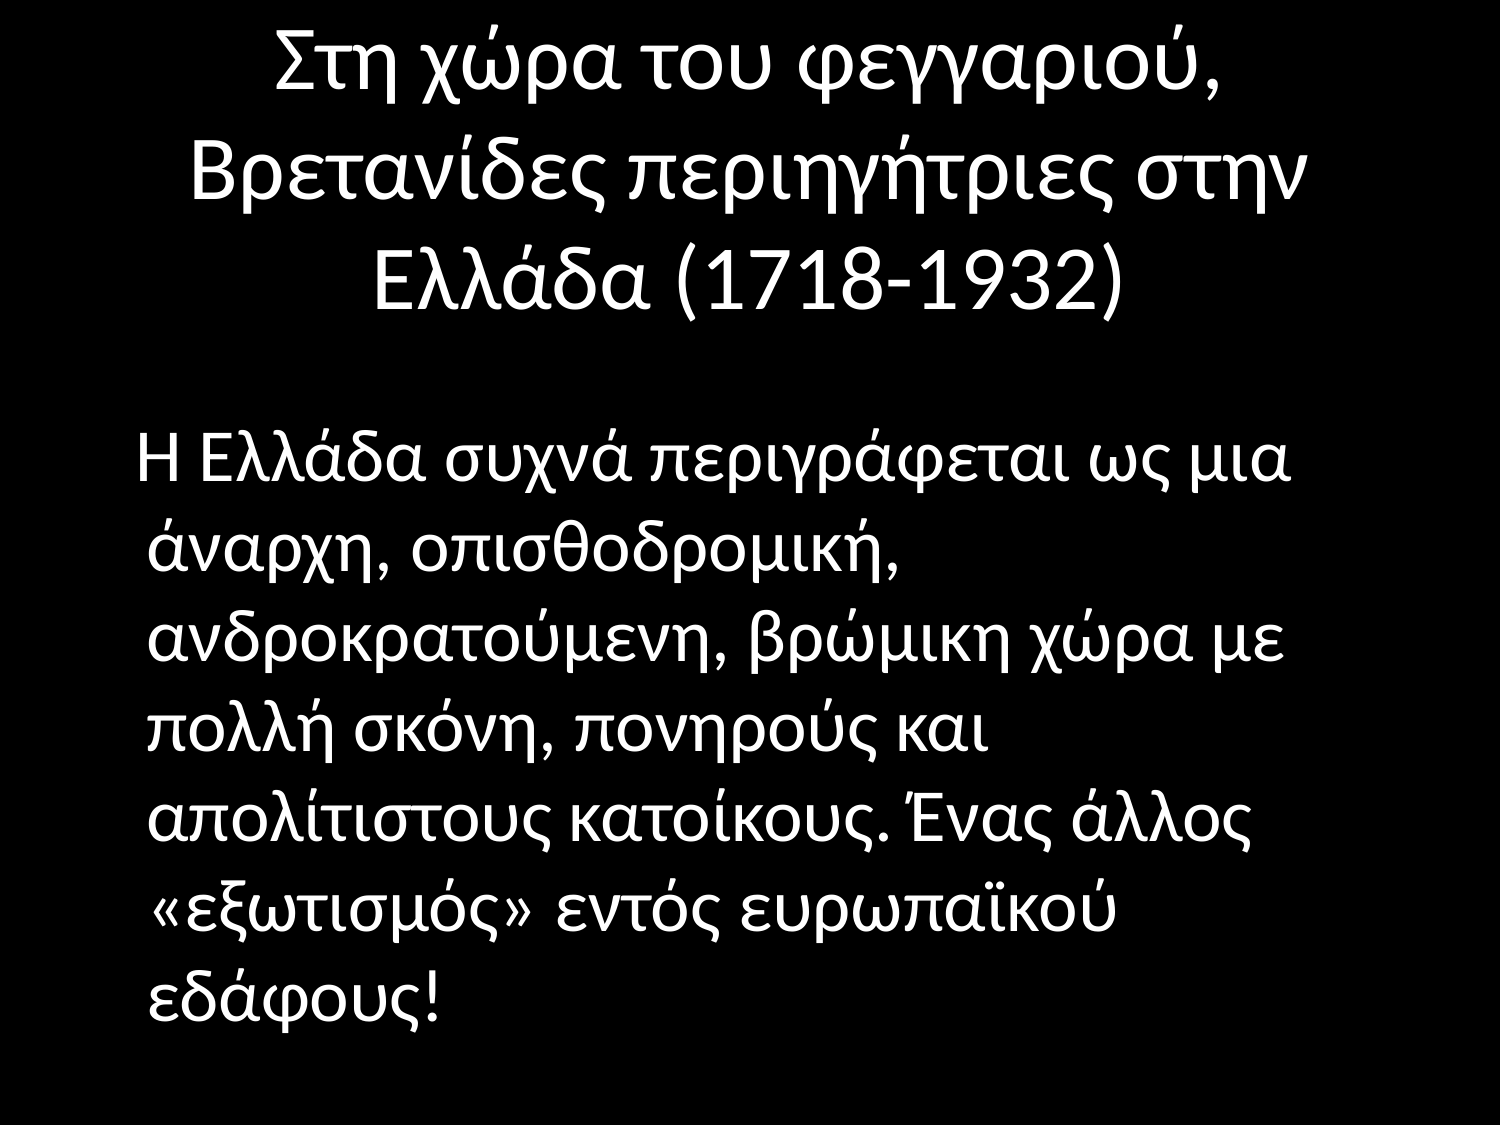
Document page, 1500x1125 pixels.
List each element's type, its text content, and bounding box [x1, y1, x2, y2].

list Η Ελλάδα συχνά περιγράφεται ως μια άναρχη, οπισθοδρομική, ανδροκρατούμενη, βρώμικη χώρα με πολλή σκόνη, πονηρούς και απολίτιστους κατοίκους. Ένας άλλος «εξωτισμός» εντός ευρωπαϊκού εδάφους! [74, 398, 1426, 1006]
title Στη χώρα του φεγγαριού, Βρετανίδες περιηγήτριες στην Ελλάδα (1718-1932) [74, 93, 1426, 233]
